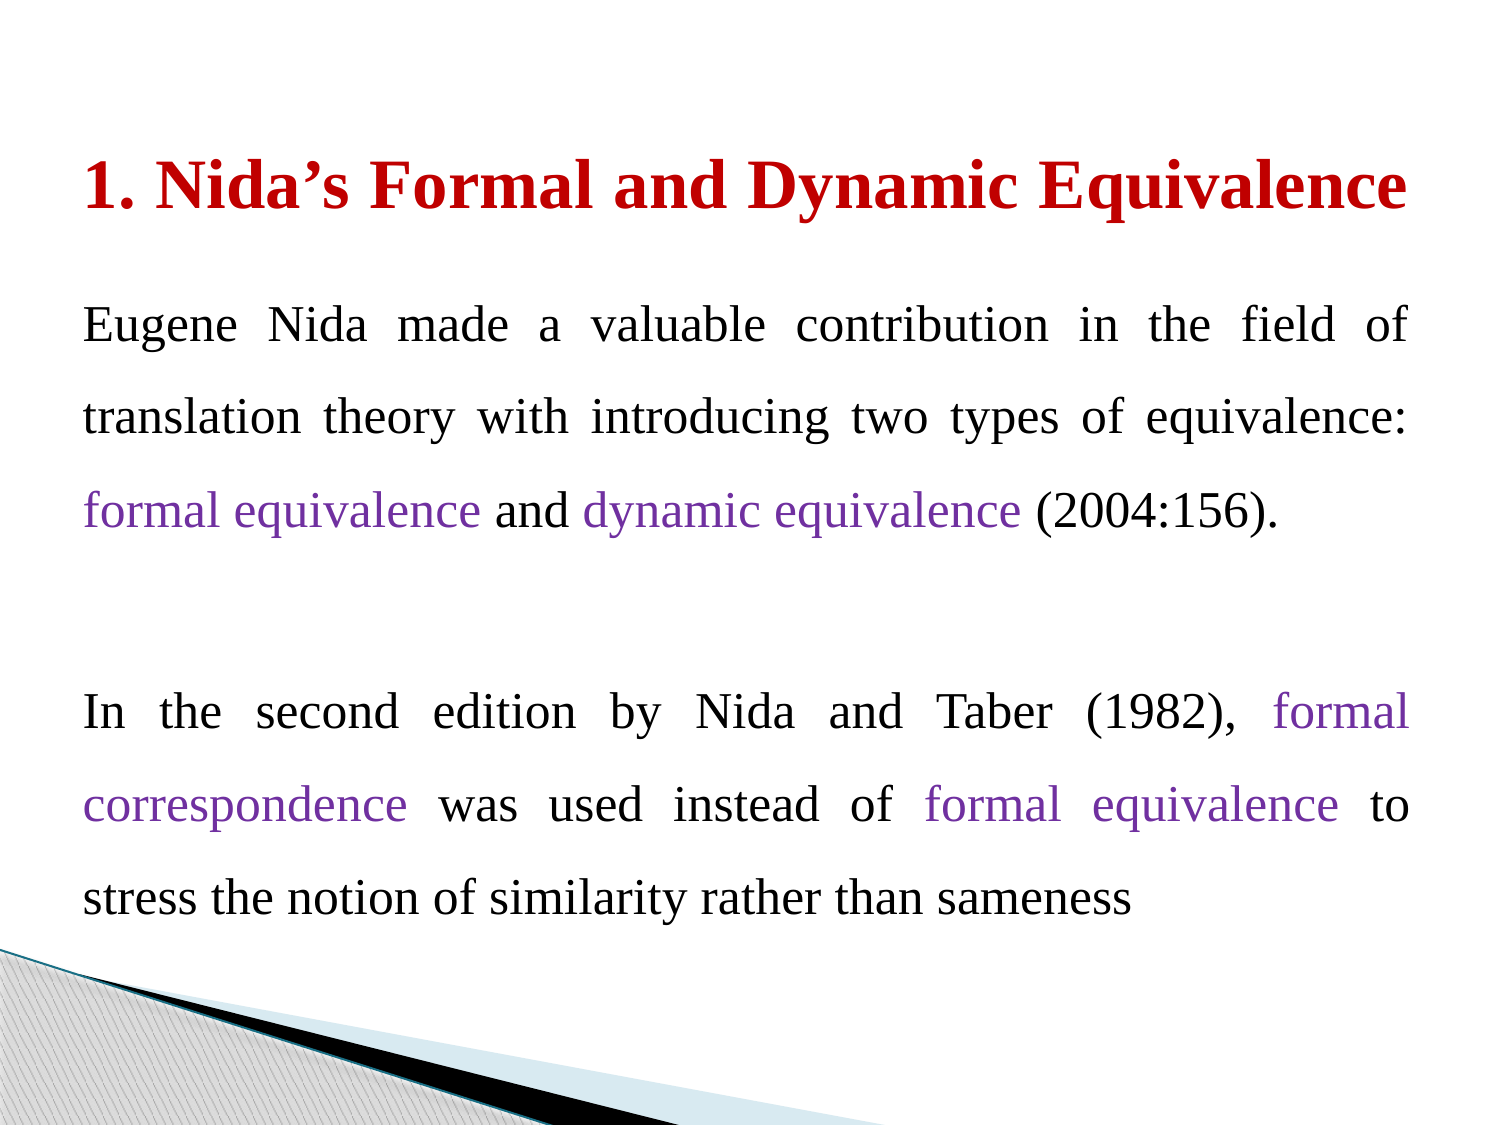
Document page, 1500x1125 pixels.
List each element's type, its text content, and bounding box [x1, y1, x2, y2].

list 1. Nida’s Formal and Dynamic Equivalence Eugene Nida made a valuable contribution in the field of translation theory with introducing two types of equivalence: formal equivalence and dynamic equivalence (2004:156). In the second edition by Nida and Taber (1982), formal correspondence was used instead of formal equivalence to stress the notion of similarity rather than sameness [50, 87, 1425, 988]
